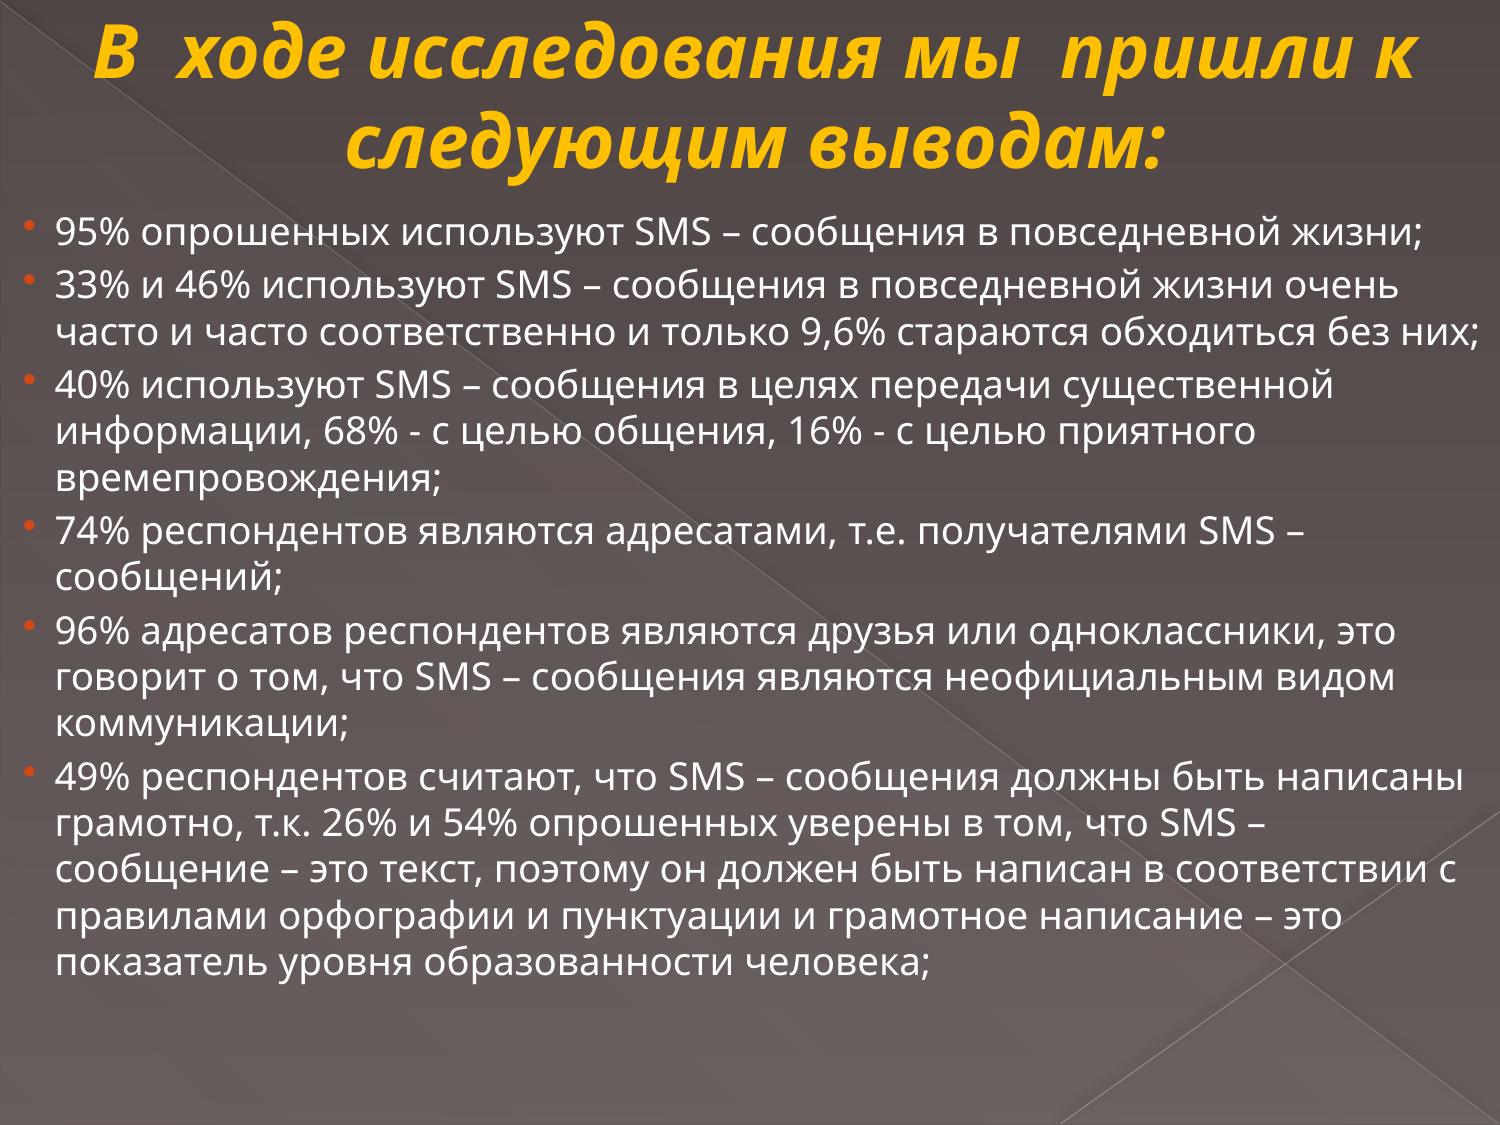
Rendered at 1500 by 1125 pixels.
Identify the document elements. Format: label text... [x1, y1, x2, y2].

text_box В ходе исследования мы пришли к следующим выводам: [46, 0, 1465, 188]
list 95% опрошенных используют SMS – сообщения в повседневной жизни; 33% и 46% используют SMS – сообщения в повседневной жизни очень часто и часто соответственно и только 9,6% стараются обходиться без них; 40% используют SMS – сообщения в целях передачи существенной информации, 68% - с целью общения, 16% - с целью приятного времепровождения; 74% респондентов являются адресатами, т.е. получателями SMS – сообщений; 96% адресатов респондентов являются друзья или одноклассники, это говорит о том, что SMS – сообщения являются неофициальным видом коммуникации; 49% респондентов считают, что SMS – сообщения должны быть написаны грамотно, т.к. 26% и 54% опрошенных уверены в том, что SMS – сообщение – это текст, поэтому он должен быть написан в соответствии с правилами орфографии и пунктуации и грамотное написание – это показатель уровня образованности человека; [0, 199, 1500, 1055]
